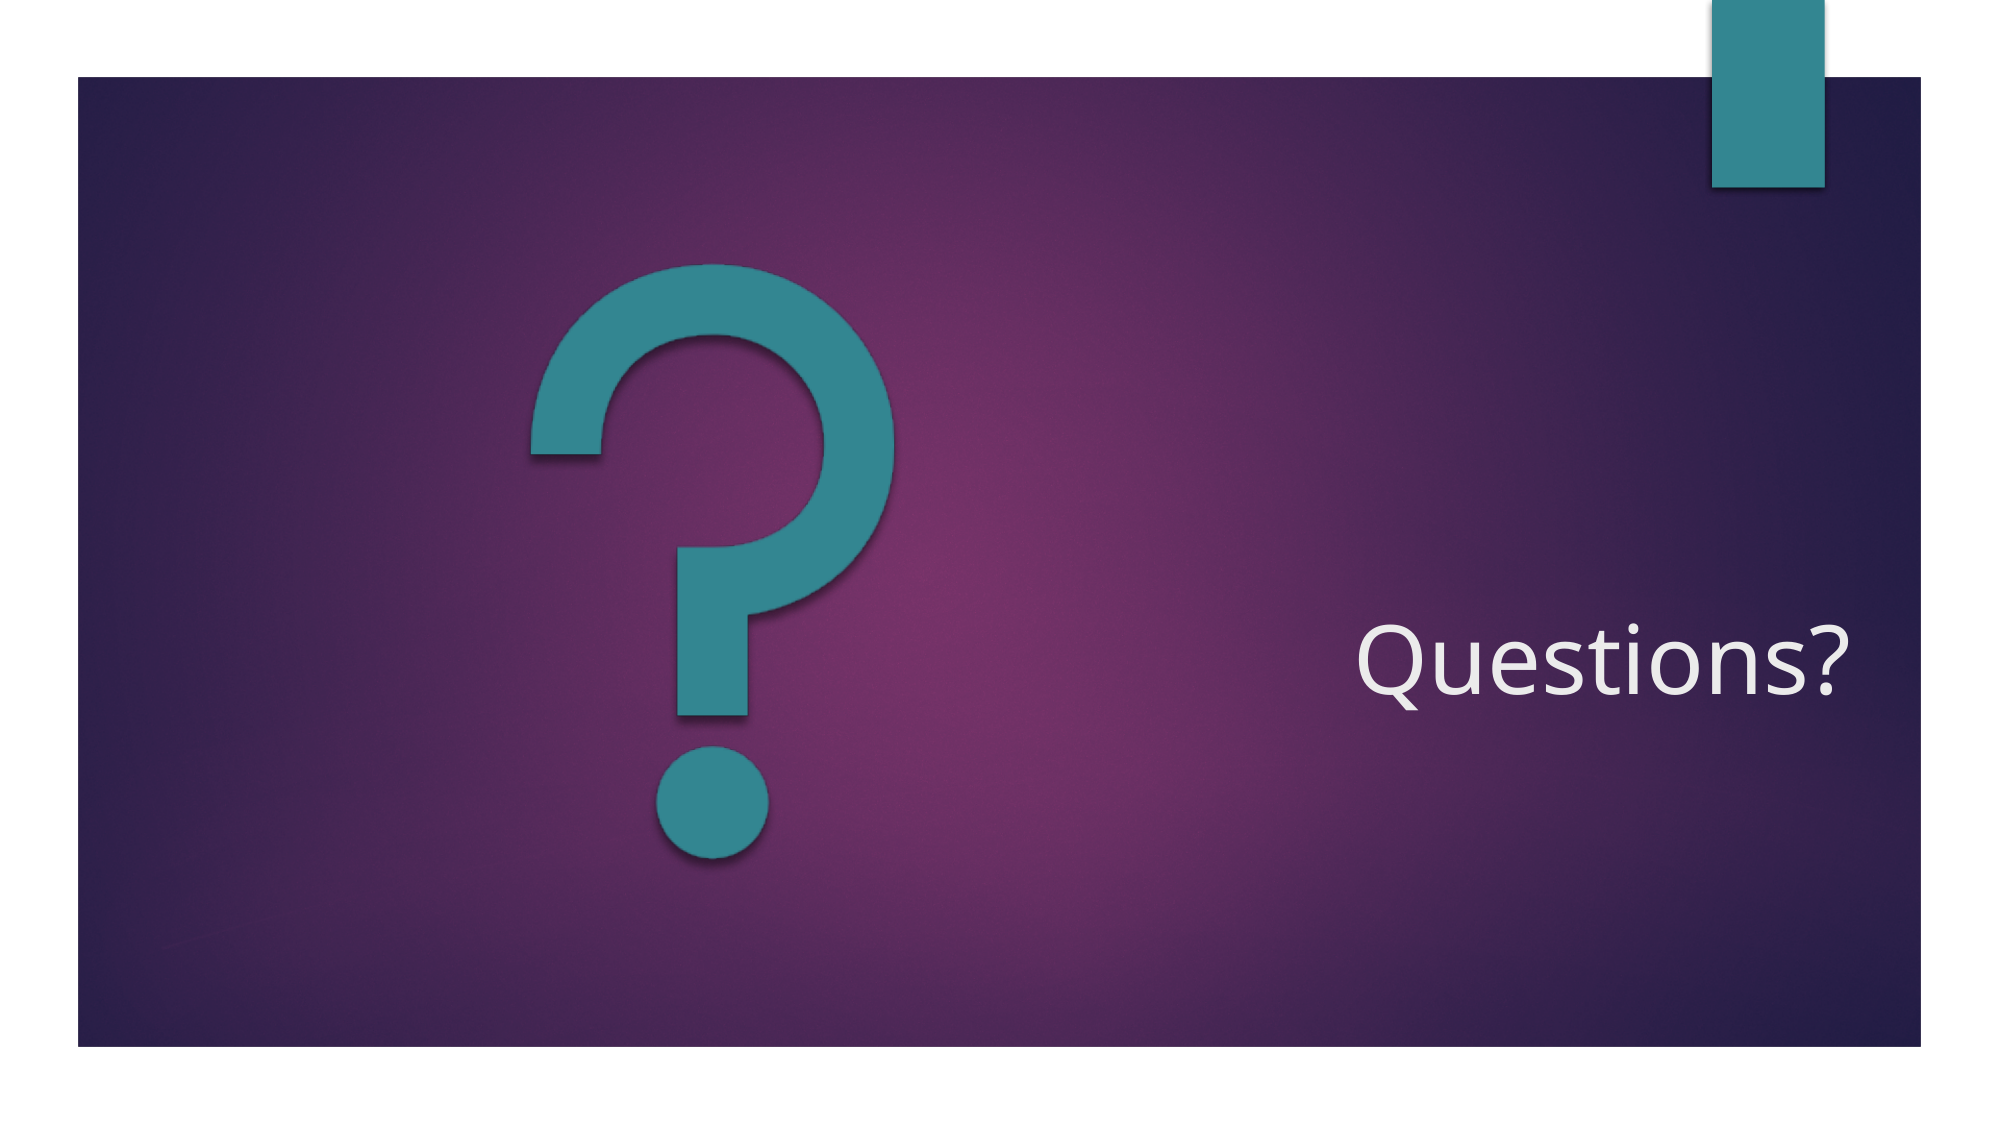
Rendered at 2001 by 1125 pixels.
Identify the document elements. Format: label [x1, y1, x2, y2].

text_box [0, 0, 2000, 1125]
picture [332, 182, 1093, 943]
